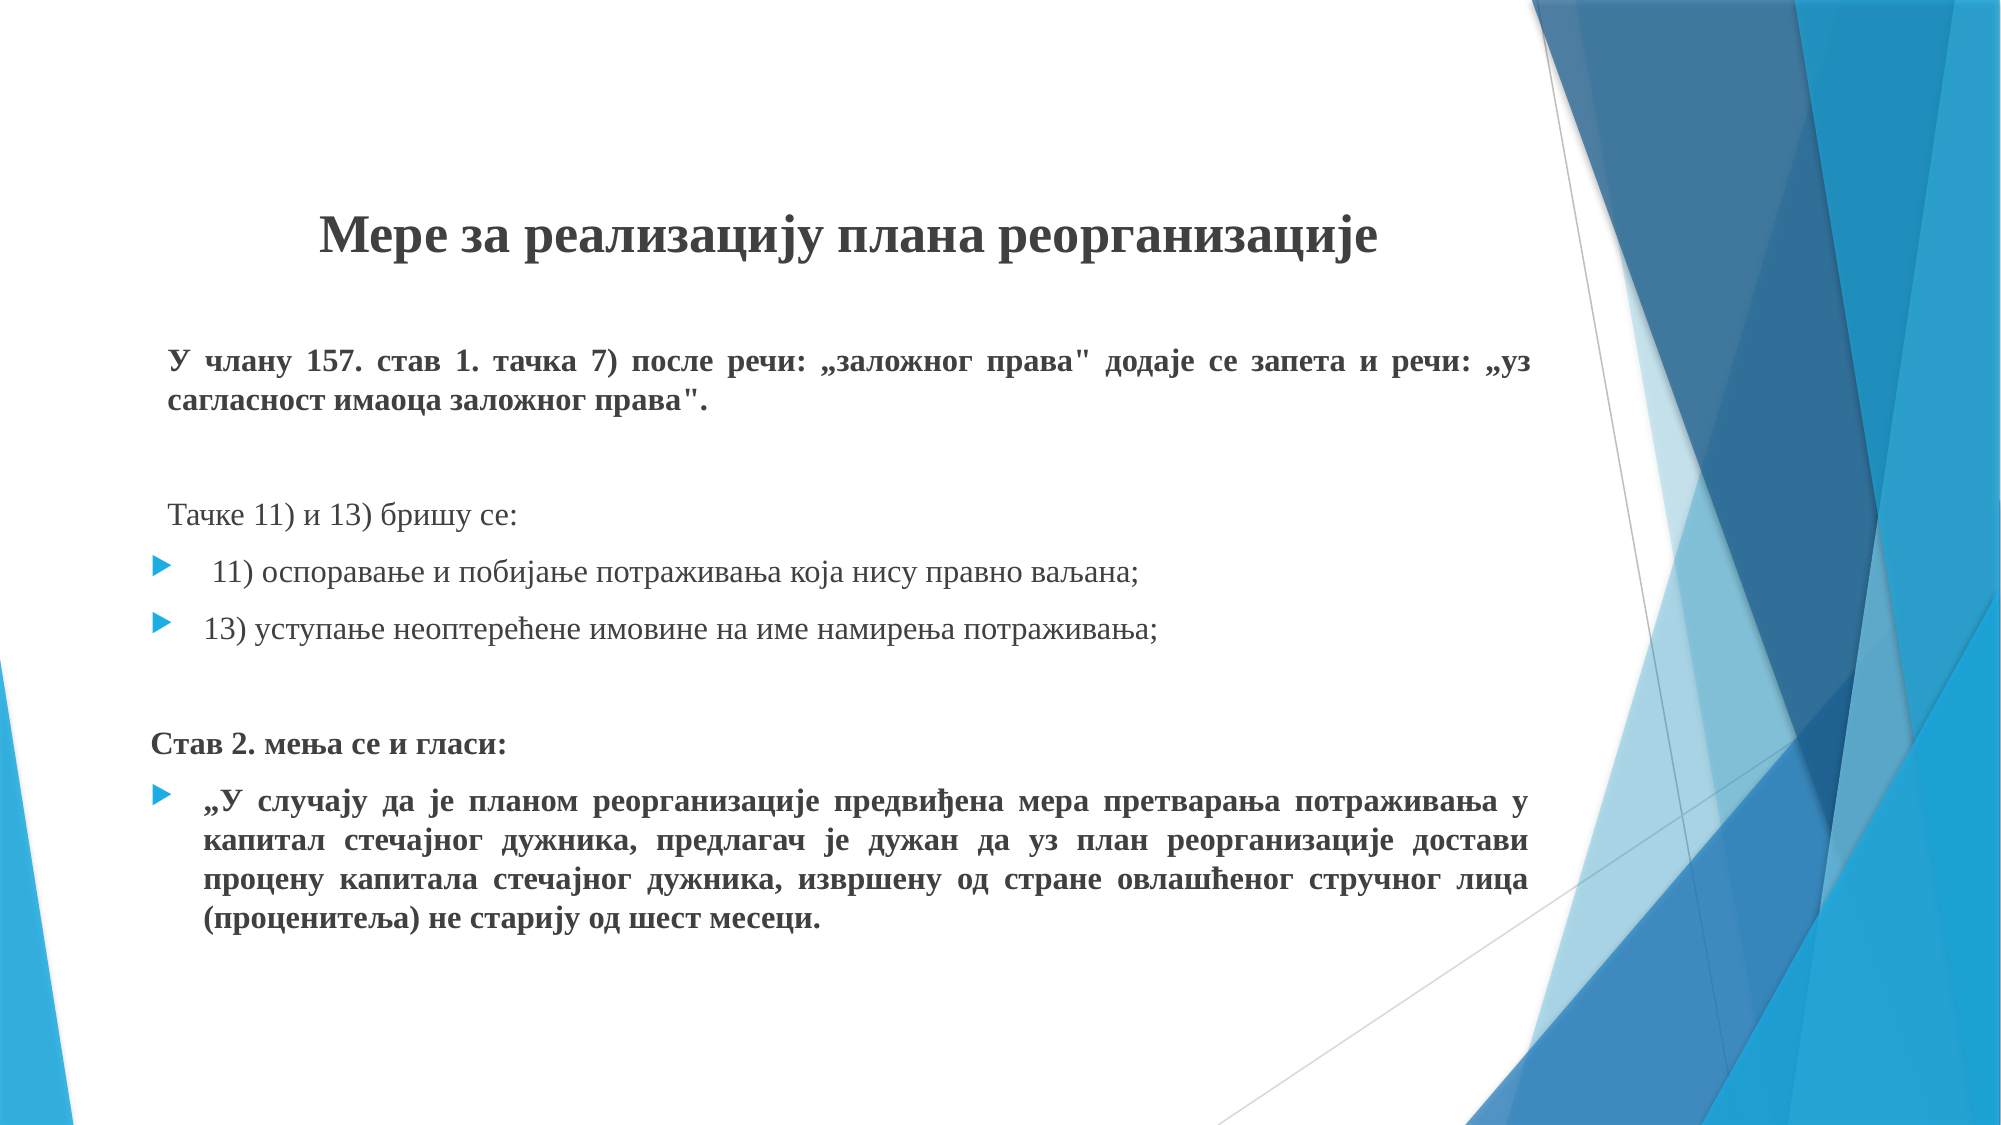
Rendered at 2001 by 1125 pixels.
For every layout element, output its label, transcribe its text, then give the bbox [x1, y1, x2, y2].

list Мере за реализацију плана реорганизације У члану 157. став 1. тачка 7) после речи: „заложног права" додаје се запета и речи: „уз сагласност имаоца заложног права". Тачке 11) и 13) бришу се: 11) оспоравање и побијање потраживања која нису правно ваљана; 13) уступање неоптерећене имовине на име намирења потраживања; Став 2. мења се и гласи: „У случају да је планом реорганизације предвиђена мера претварања потраживања у капитал стечајног дужника, предлагач је дужан да уз план реорганизације достави процену капитала стечајног дужника, извршену од стране овлашћеног стручног лица (проценитеља) не старију од шест месеци. [135, 133, 1546, 945]
